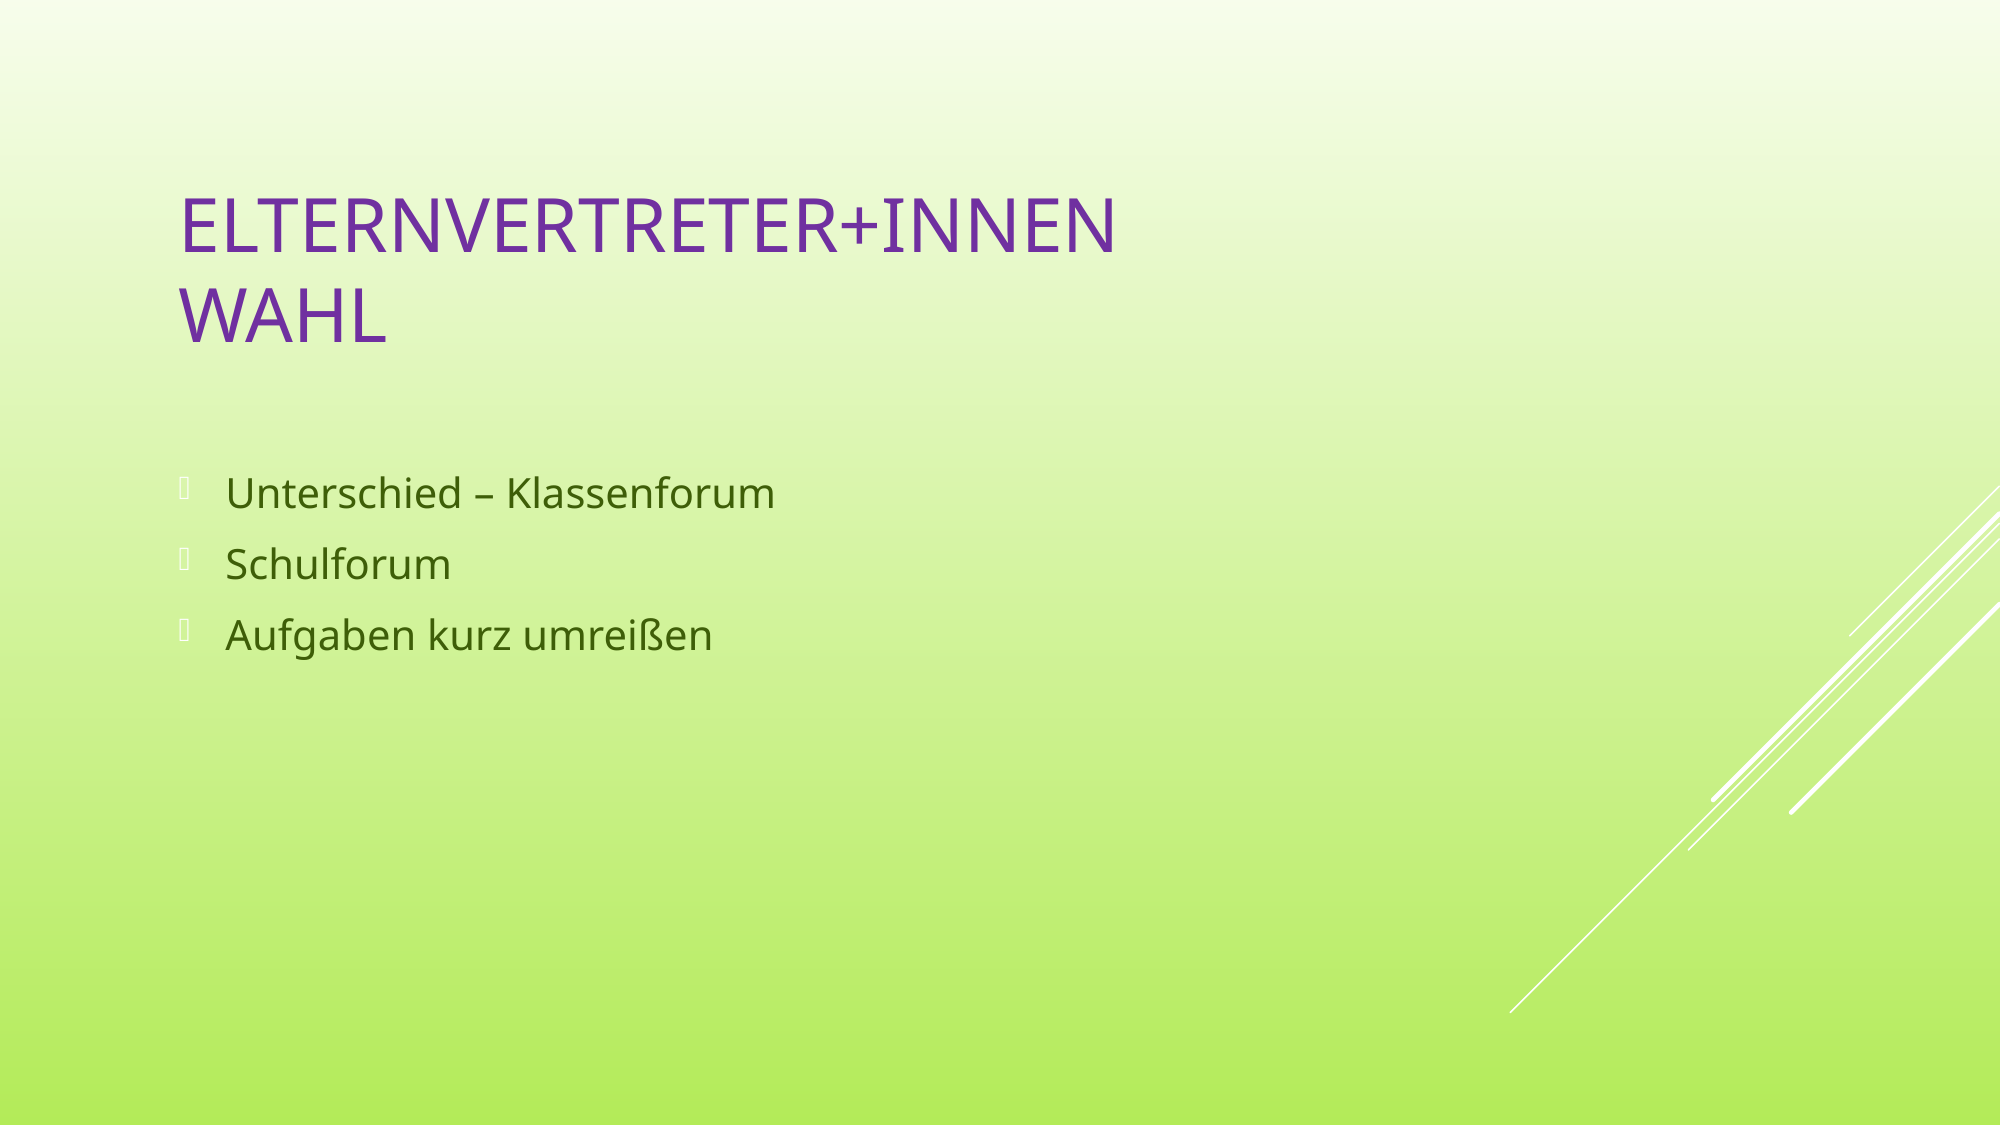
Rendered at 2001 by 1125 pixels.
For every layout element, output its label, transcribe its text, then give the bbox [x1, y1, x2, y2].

list Unterschied – Klassenforum Schulforum Aufgaben kurz umreißen [163, 265, 1564, 859]
title ELTERNVERTRETER+INNEN Wahl [163, 143, 1564, 265]
